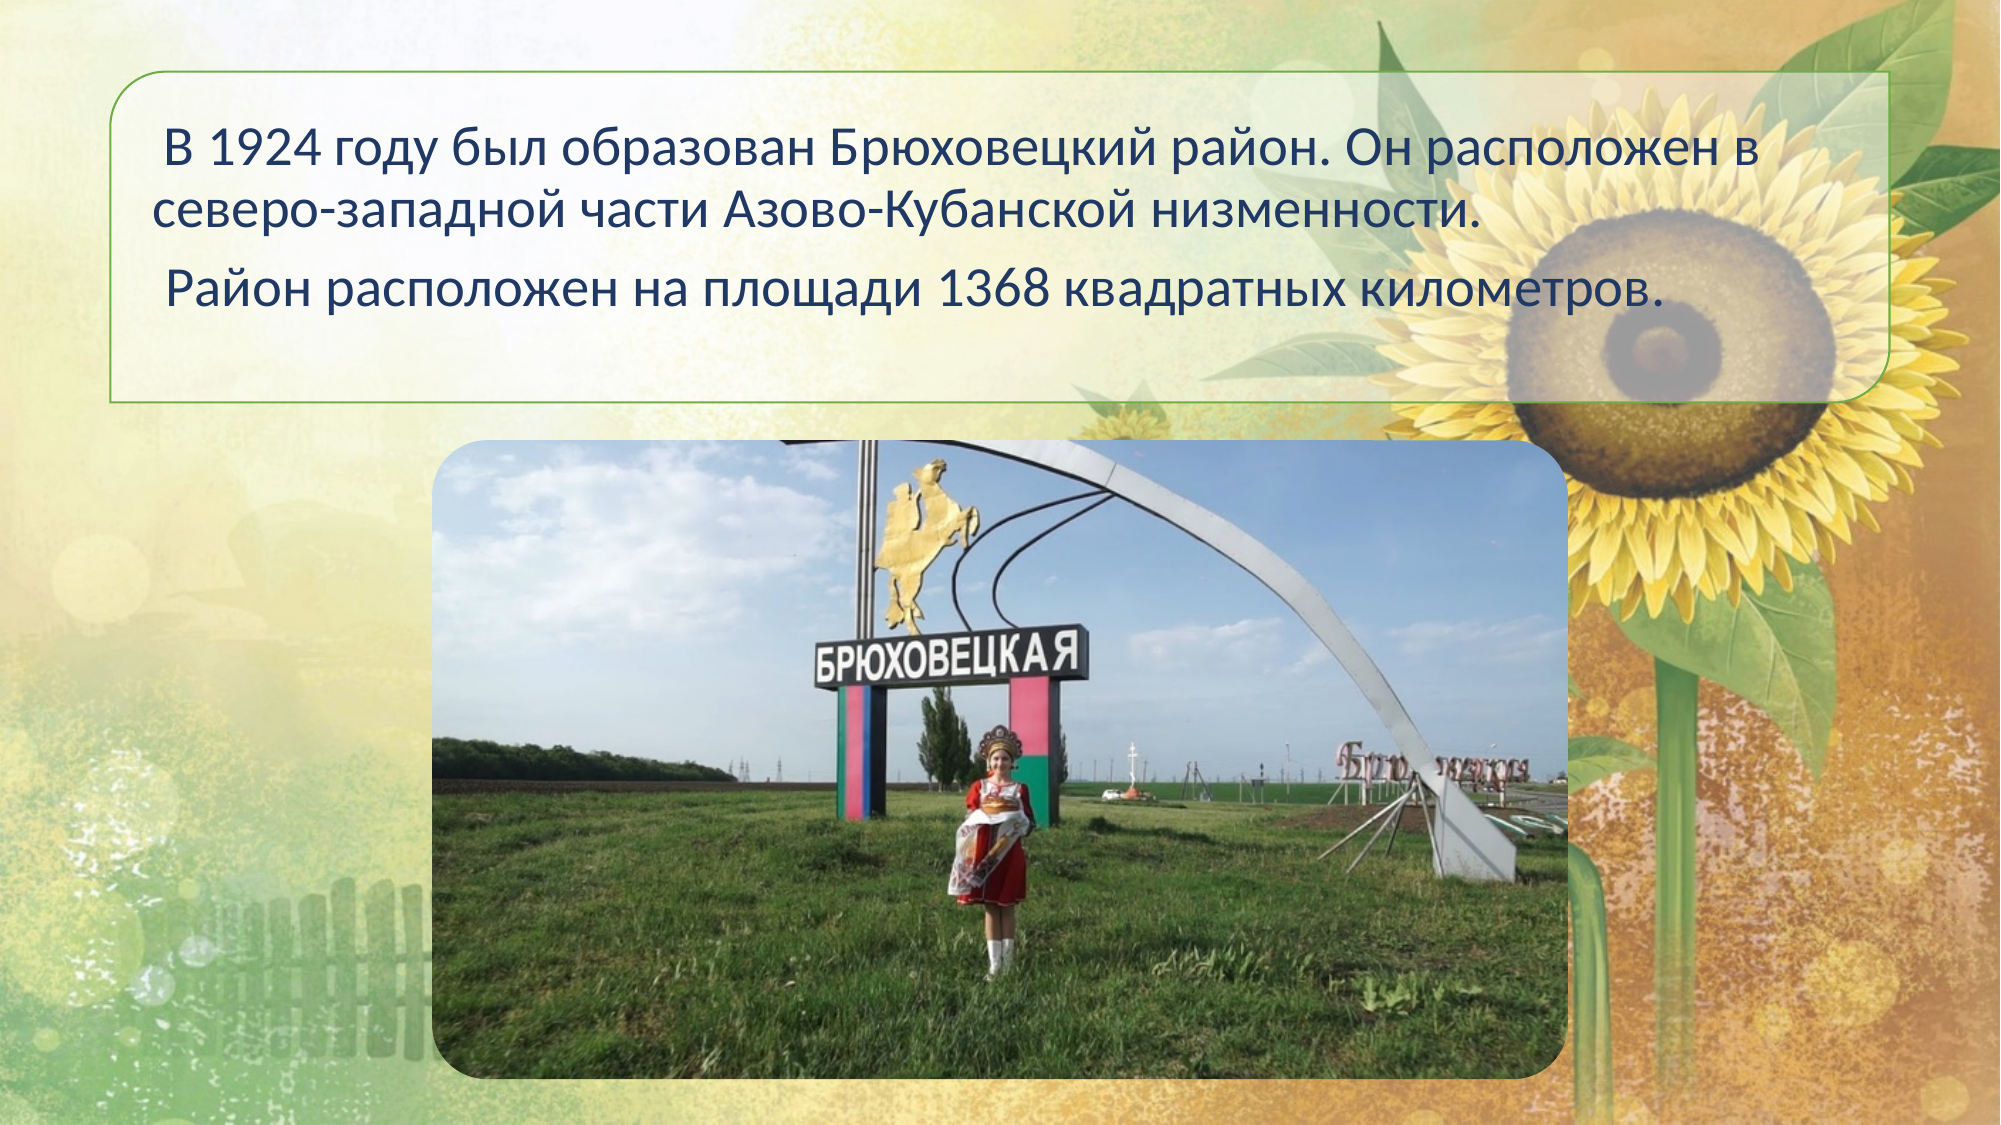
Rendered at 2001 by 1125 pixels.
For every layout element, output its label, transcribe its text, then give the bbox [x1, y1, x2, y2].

text_box [109, 70, 1891, 404]
list В 1924 году был образован Брюховецкий район. Он расположен в северо-западной части Азово-Кубанской низменности. Район расположен на площади 1368 квадратных километров. [137, 109, 1863, 403]
picture [432, 440, 1568, 1080]
